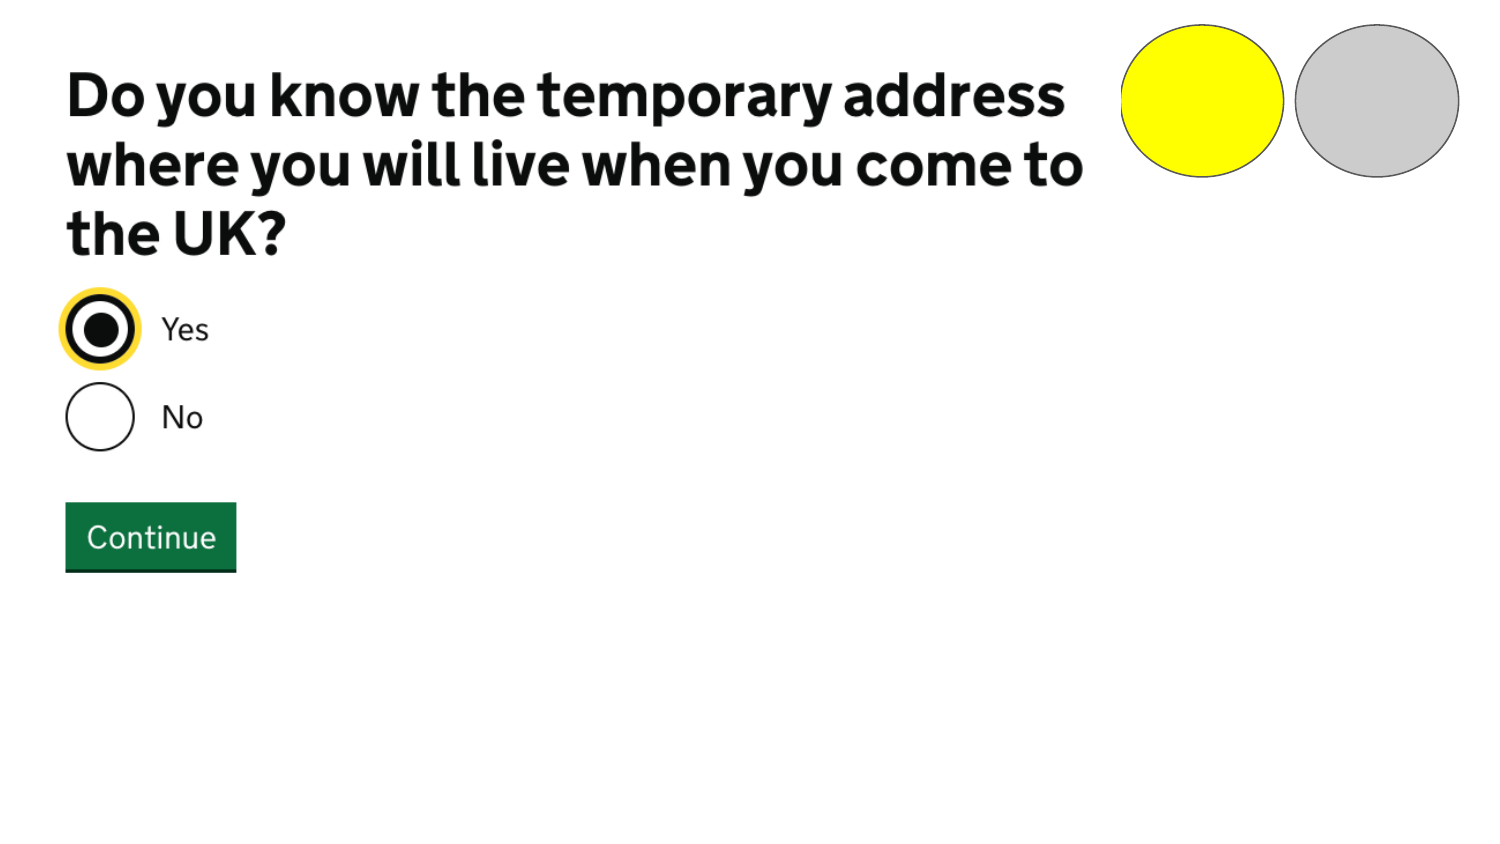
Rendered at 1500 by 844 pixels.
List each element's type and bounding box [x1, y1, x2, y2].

text_box [1295, 24, 1459, 177]
picture [24, 26, 1121, 618]
text_box [1124, 24, 1284, 177]
